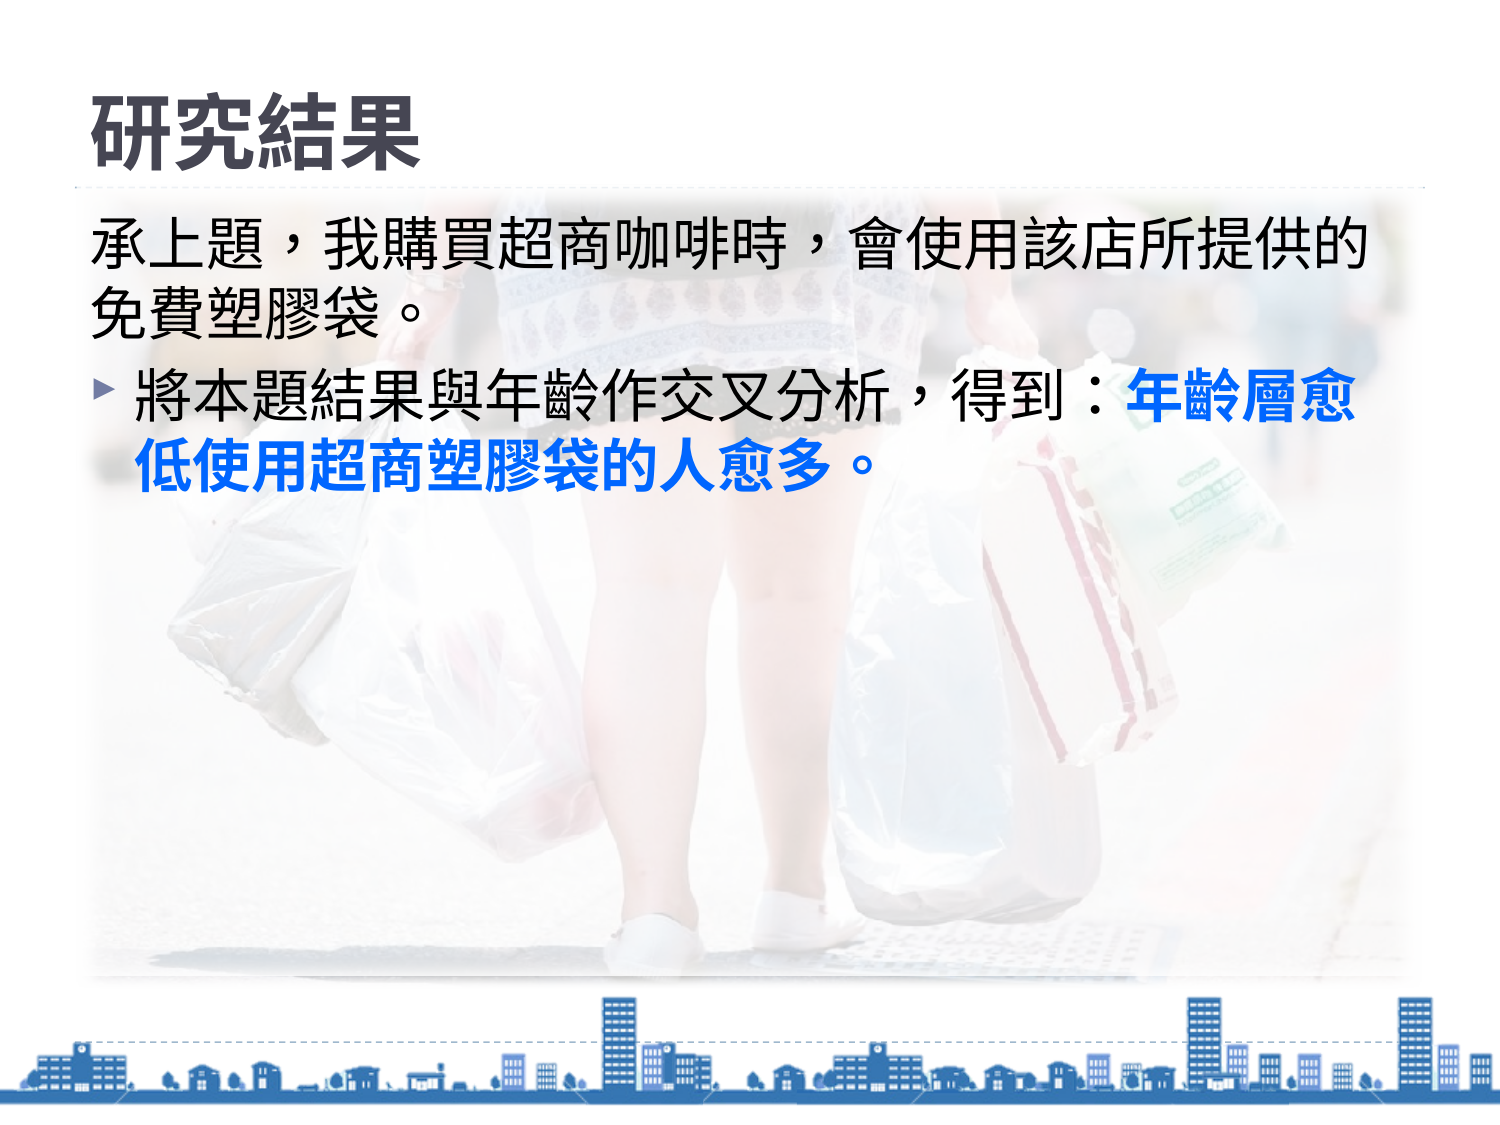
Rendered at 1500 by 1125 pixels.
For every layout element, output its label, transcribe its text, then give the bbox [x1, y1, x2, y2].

title 研究結果 [75, 24, 1425, 184]
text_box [0, 184, 1500, 1107]
